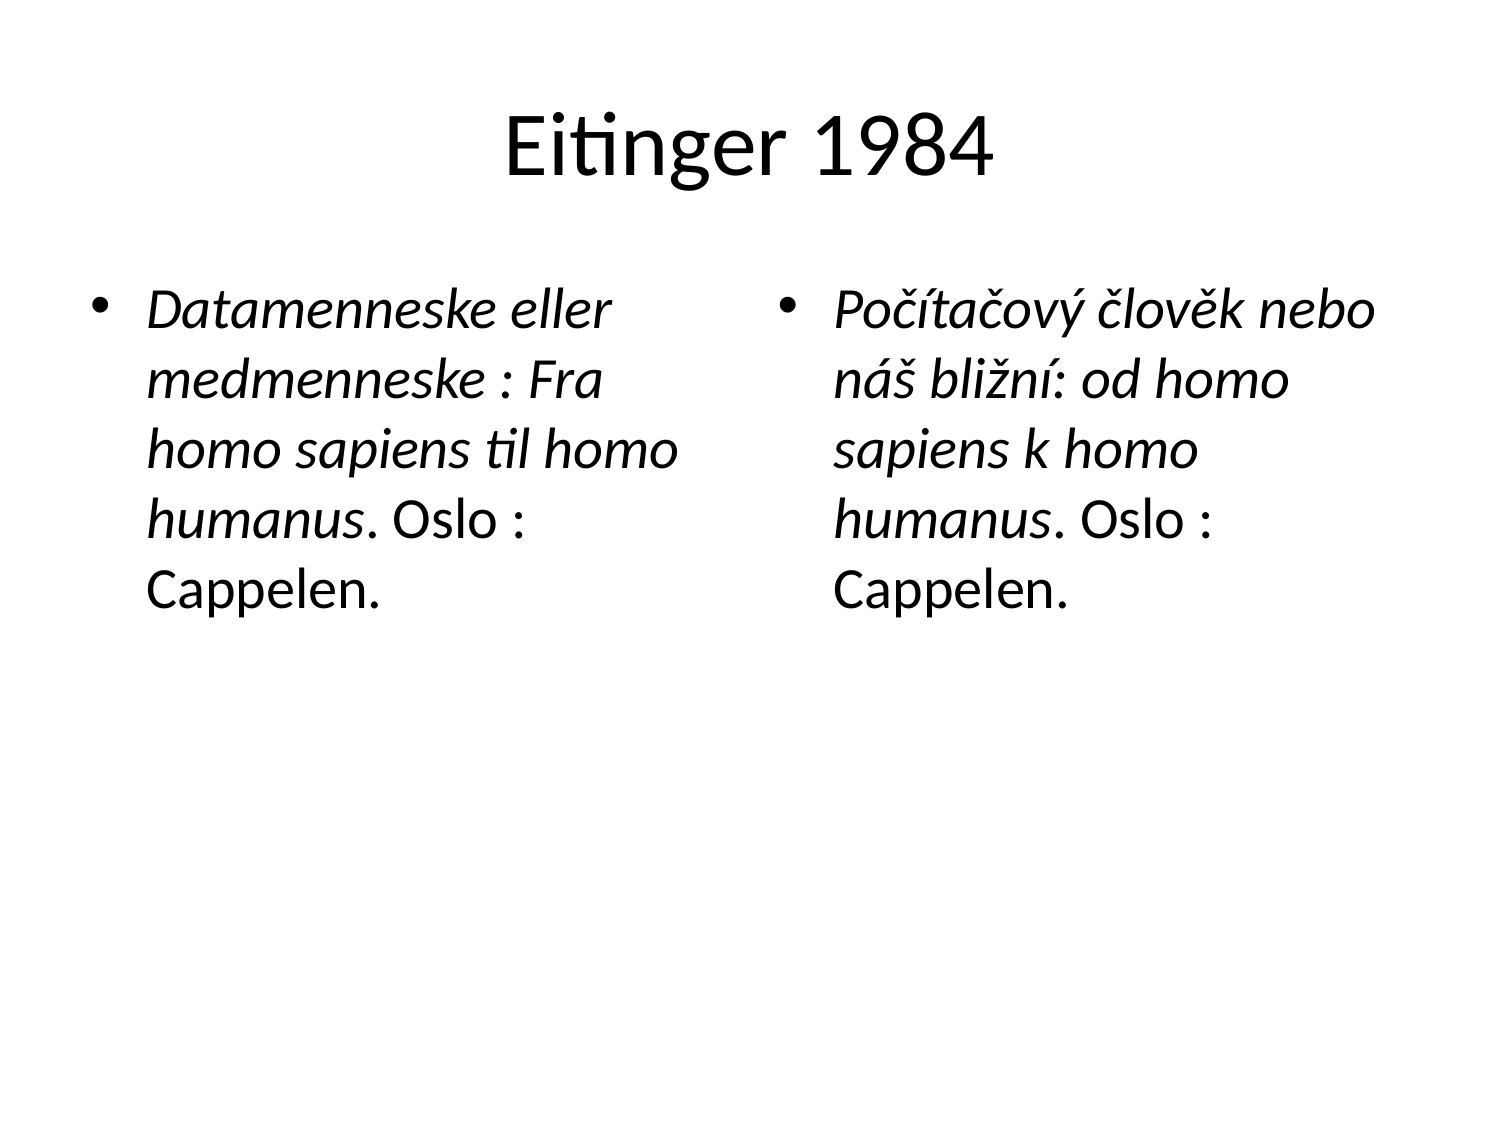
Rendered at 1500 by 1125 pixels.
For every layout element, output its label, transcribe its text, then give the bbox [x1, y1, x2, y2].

list Datamenneske eller medmenneske : Fra homo sapiens til homo humanus. Oslo : Cappelen. [75, 262, 738, 1005]
title Eitinger 1984 [75, 45, 1425, 233]
list Počítačový člověk nebo náš bližní: od homo sapiens k homo humanus. Oslo : Cappelen. [762, 262, 1425, 1005]
